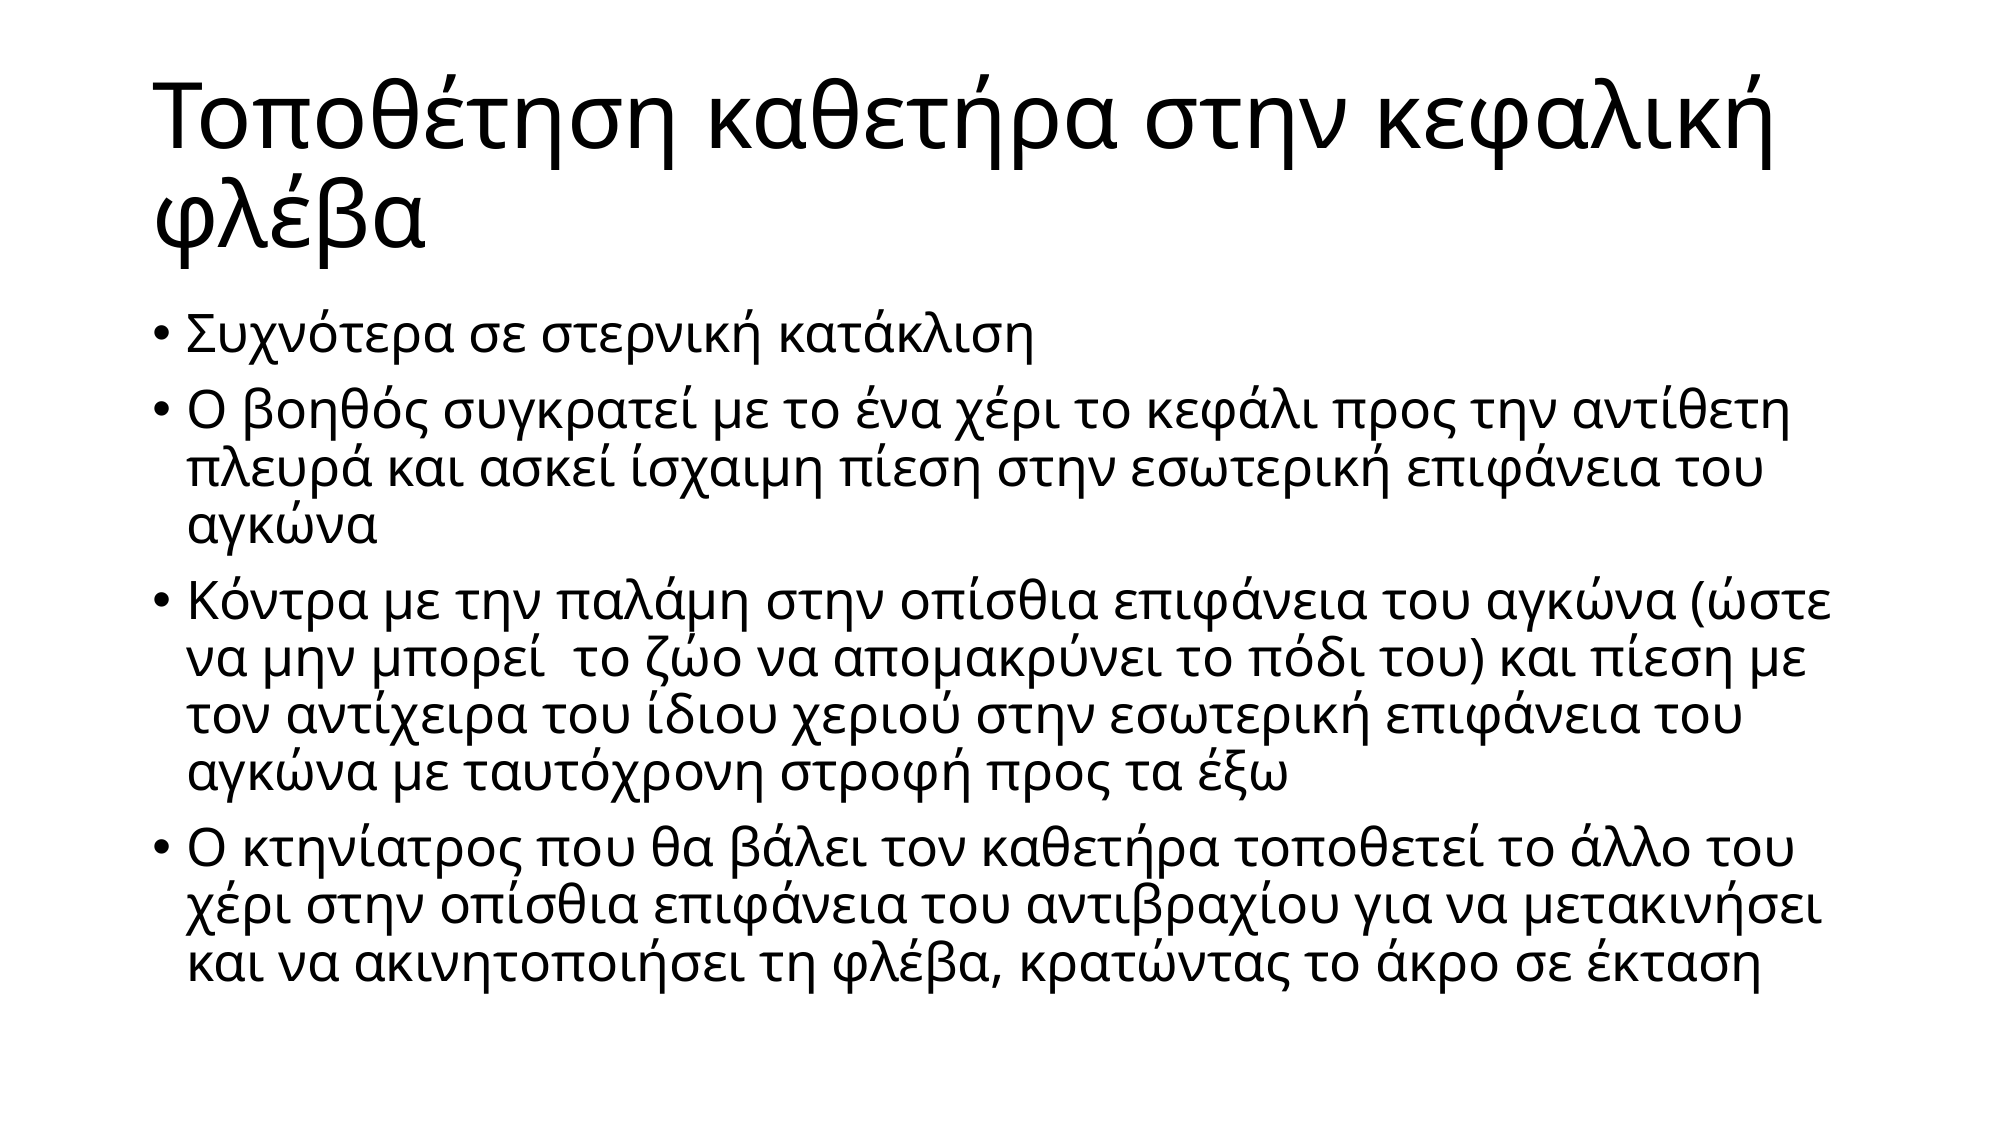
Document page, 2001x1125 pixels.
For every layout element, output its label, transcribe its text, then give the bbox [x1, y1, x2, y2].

title Τοποθέτηση καθετήρα στην κεφαλική φλέβα [137, 59, 1863, 278]
list Συχνότερα σε στερνική κατάκλιση Ο βοηθός συγκρατεί με το ένα χέρι το κεφάλι προς την αντίθετη πλευρά και ασκεί ίσχαιμη πίεση στην εσωτερική επιφάνεια του αγκώνα Κόντρα με την παλάμη στην οπίσθια επιφάνεια του αγκώνα (ώστε να μην μπορεί το ζώο να απομακρύνει το πόδι του) και πίεση με τον αντίχειρα του ίδιου χεριού στην εσωτερική επιφάνεια του αγκώνα με ταυτόχρονη στροφή προς τα έξω Ο κτηνίατρος που θα βάλει τον καθετήρα τοποθετεί το άλλο του χέρι στην οπίσθια επιφάνεια του αντιβραχίου για να μετακινήσει και να ακινητοποιήσει τη φλέβα, κρατώντας το άκρο σε έκταση [137, 299, 1863, 1014]
